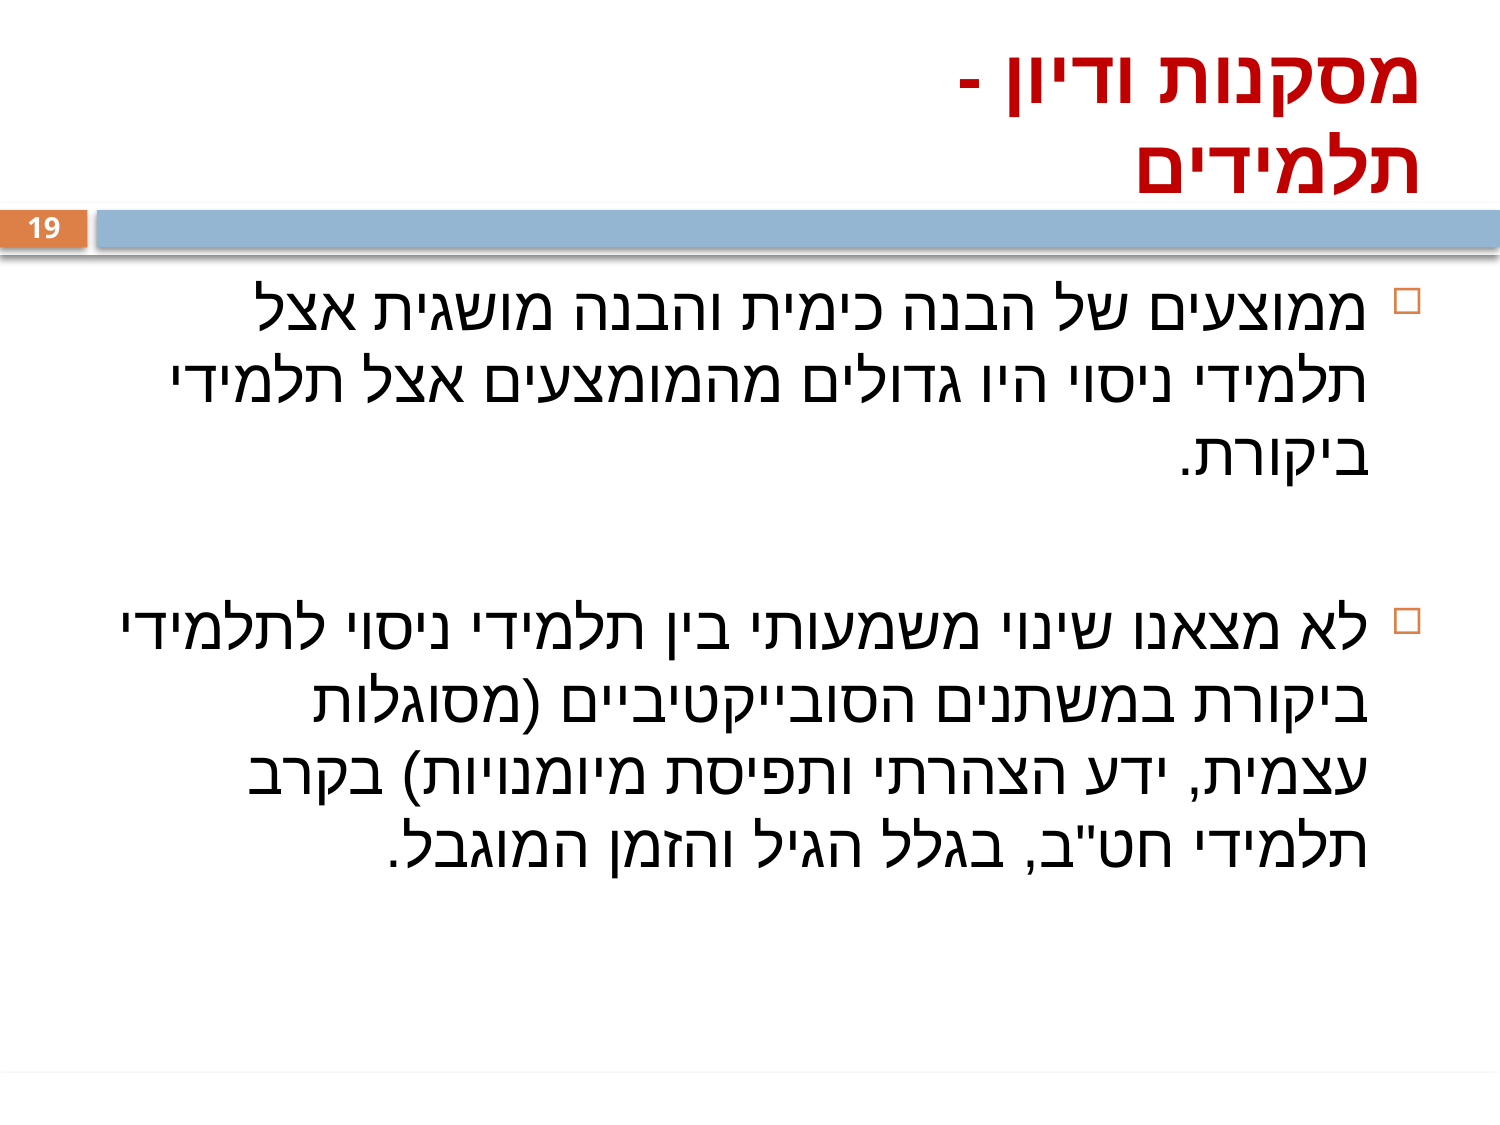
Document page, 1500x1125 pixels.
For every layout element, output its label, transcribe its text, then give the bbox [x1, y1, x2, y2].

list ממוצעים של הבנה כימית והבנה מושגית אצל תלמידי ניסוי היו גדולים מהמומצעים אצל תלמידי ביקורת. לא מצאנו שינוי משמעותי בין תלמידי ניסוי לתלמידי ביקורת במשתנים הסובייקטיביים (מסוגלות עצמית, ידע הצהרתי ותפיסת מיומנויות) בקרב תלמידי חט"ב, בגלל הגיל והזמן המוגבל. [100, 262, 1438, 1000]
title מסקנות ודיון - תלמידים [690, 17, 1438, 221]
slide_number 19 [0, 208, 88, 249]
